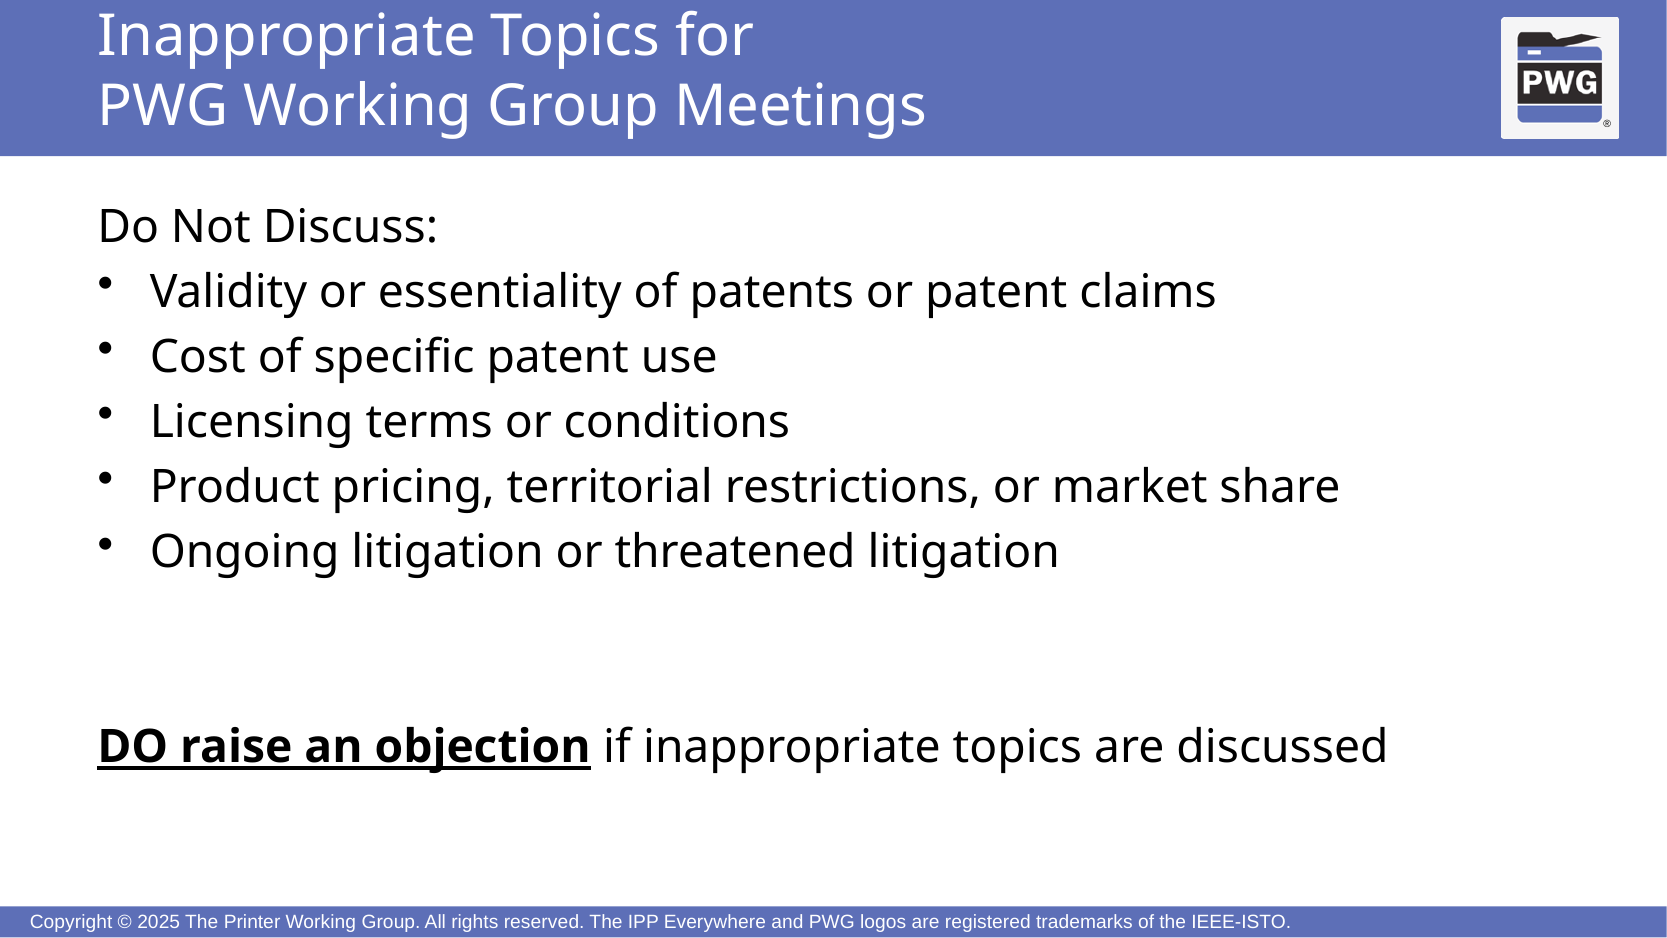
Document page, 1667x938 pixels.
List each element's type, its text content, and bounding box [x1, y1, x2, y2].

list Do Not Discuss: Validity or essentiality of patents or patent claims Cost of specific patent use Licensing terms or conditions Product pricing, territorial restrictions, or market share Ongoing litigation or threatened litigation DO raise an objection if inappropriate topics are discussed [82, 186, 1584, 890]
picture [1501, 17, 1619, 139]
title Inappropriate Topics for PWG Working Group Meetings [82, 5, 1464, 146]
